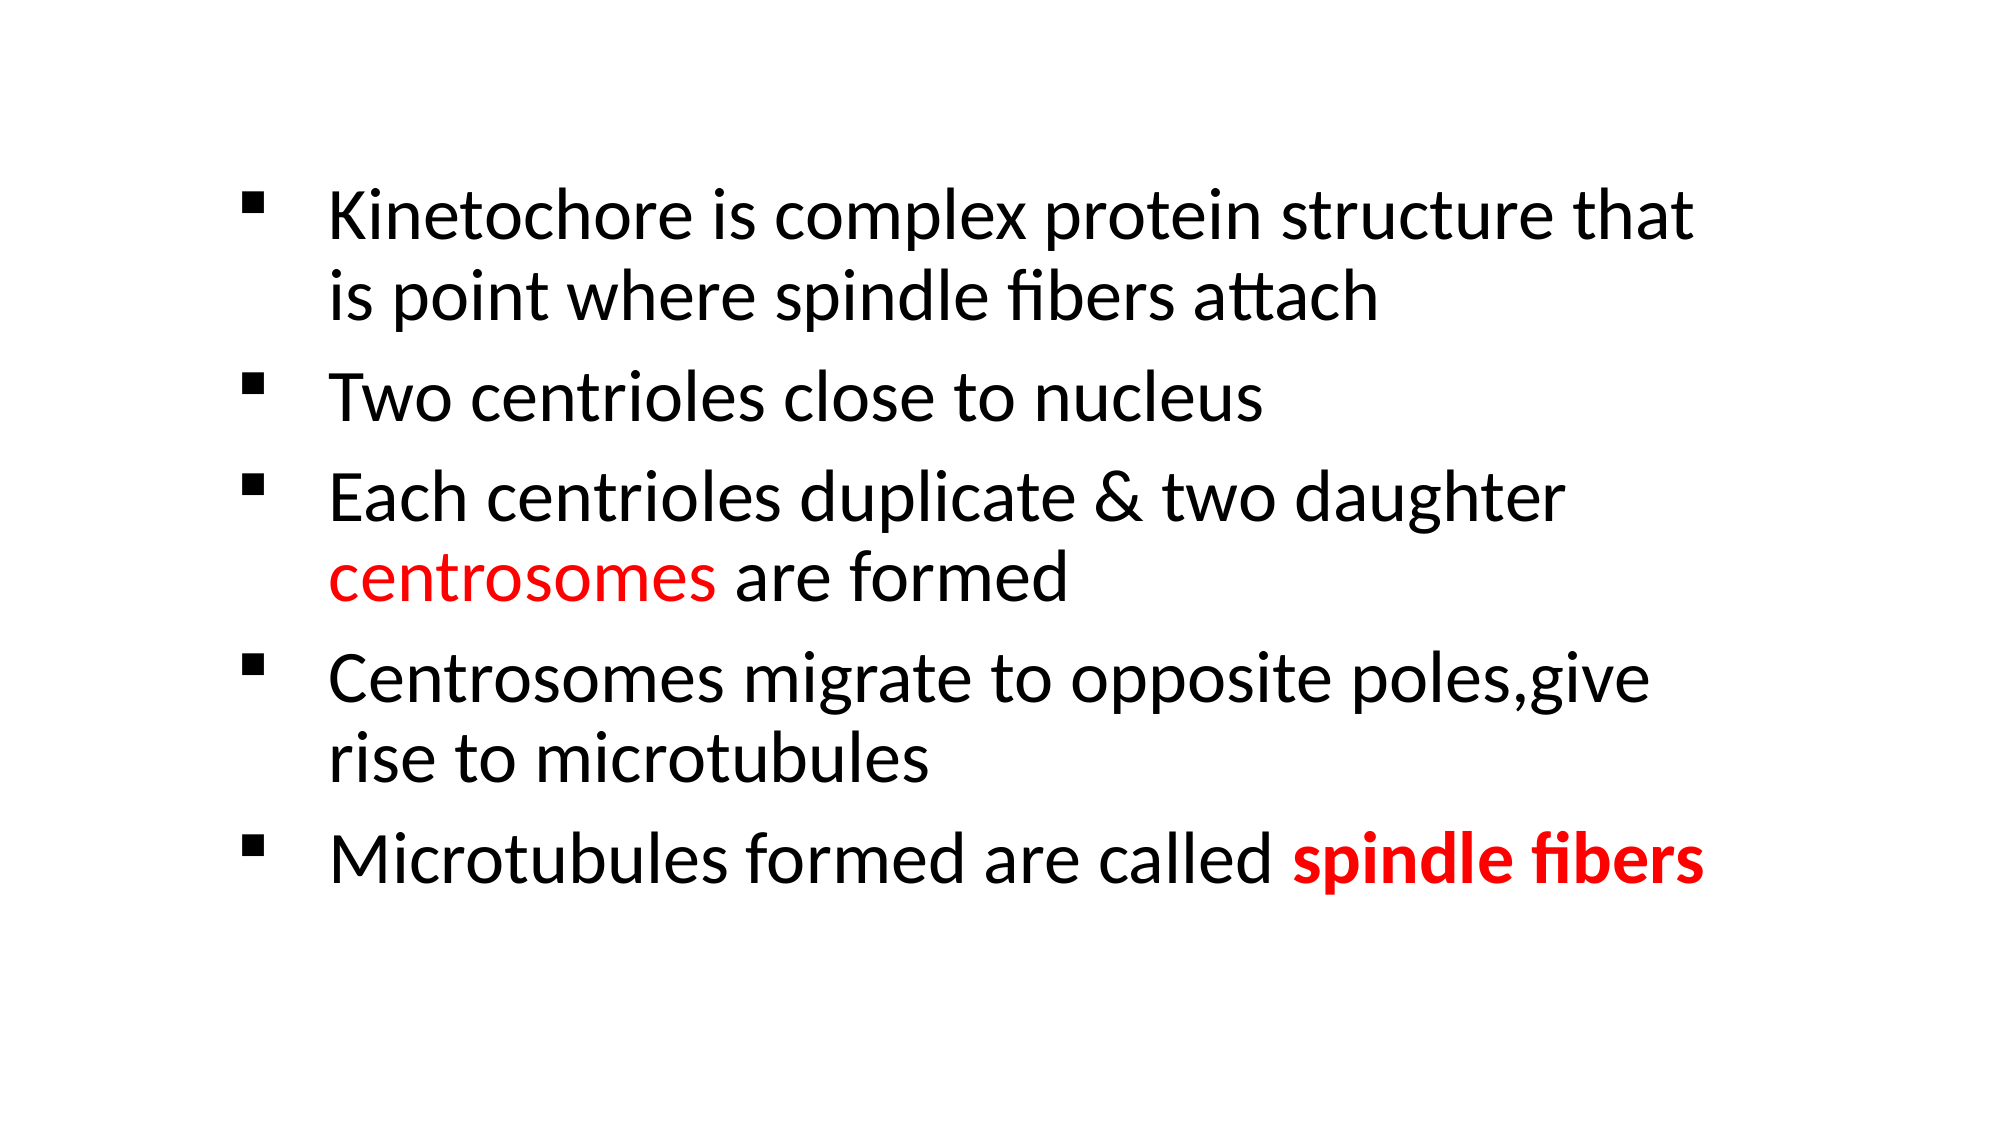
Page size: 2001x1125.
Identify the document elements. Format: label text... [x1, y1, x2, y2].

subtitle Kinetochore is complex protein structure that is point where spindle fibers attach Two centrioles close to nucleus Each centrioles duplicate & two daughter centrosomes are formed Centrosomes migrate to opposite poles,give rise to microtubules Microtubules formed are called spindle fibers [221, 168, 1722, 939]
